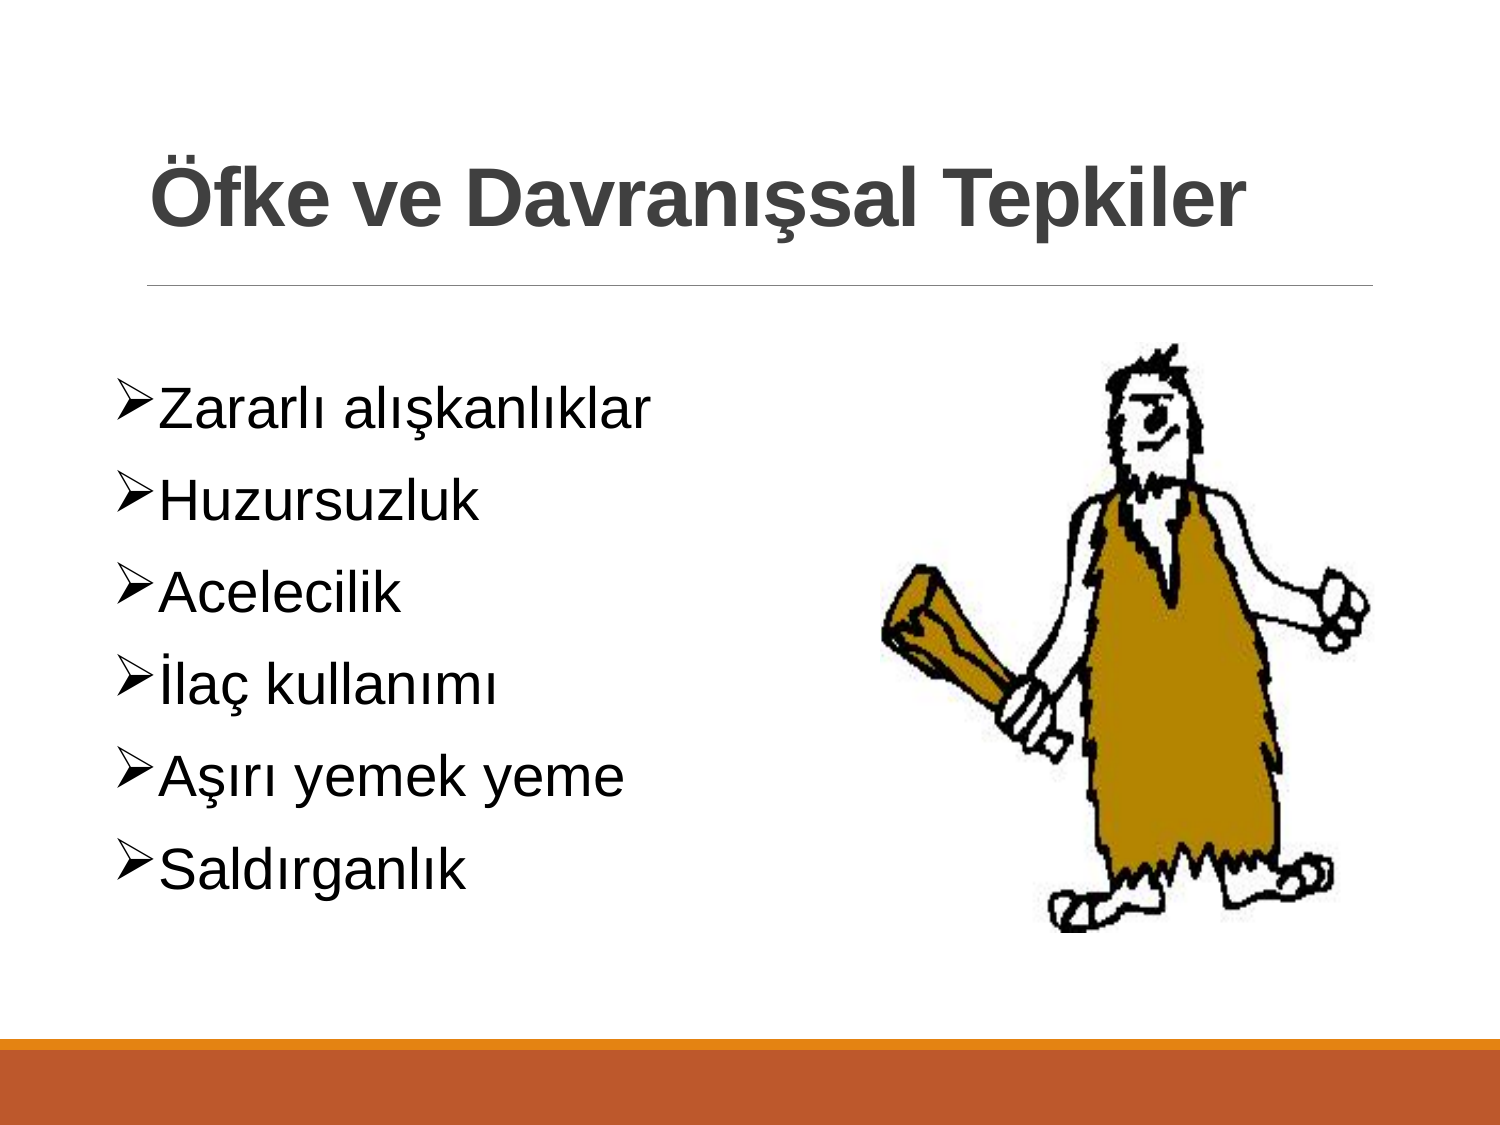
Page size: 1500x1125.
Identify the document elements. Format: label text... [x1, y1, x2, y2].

list Zararlı alışkanlıklar Huzursuzluk Acelecilik İlaç kullanımı Aşırı yemek yeme Saldırganlık [112, 287, 703, 988]
picture [880, 341, 1378, 934]
title Öfke ve Davranışsal Tepkiler [134, 125, 1373, 251]
